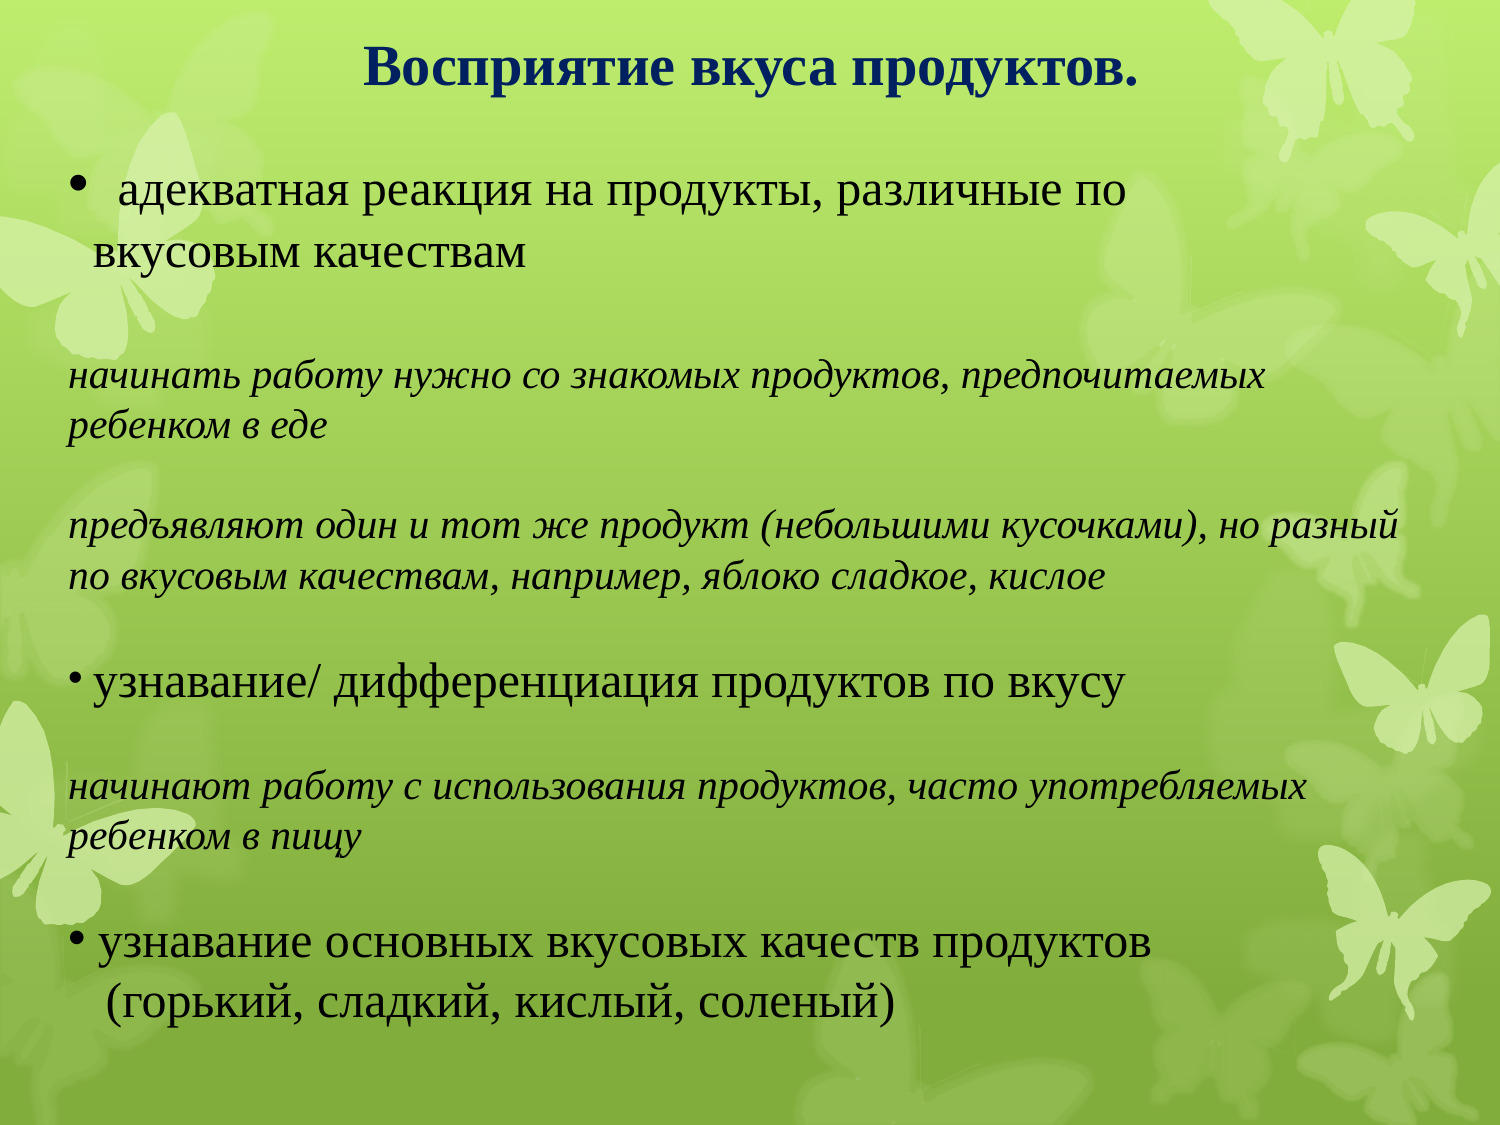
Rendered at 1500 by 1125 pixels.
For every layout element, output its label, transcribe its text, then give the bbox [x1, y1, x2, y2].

text_box Восприятие вкуса продуктов. адекватная реакция на продукты, различные по вкусовым качествам начинать работу нужно со знакомых продуктов, предпочитаемых ребенком в еде предъявляют один и тот же продукт (небольшими кусочками), но разный по вкусовым качествам, например, яблоко сладкое, кислое узнавание/ дифференциация продуктов по вкусу начинают работу с использования продуктов, часто употребляемых ребенком в пищу узнавание основных вкусовых качеств продуктов (горький, сладкий, кислый, соленый) [53, 0, 1450, 1125]
